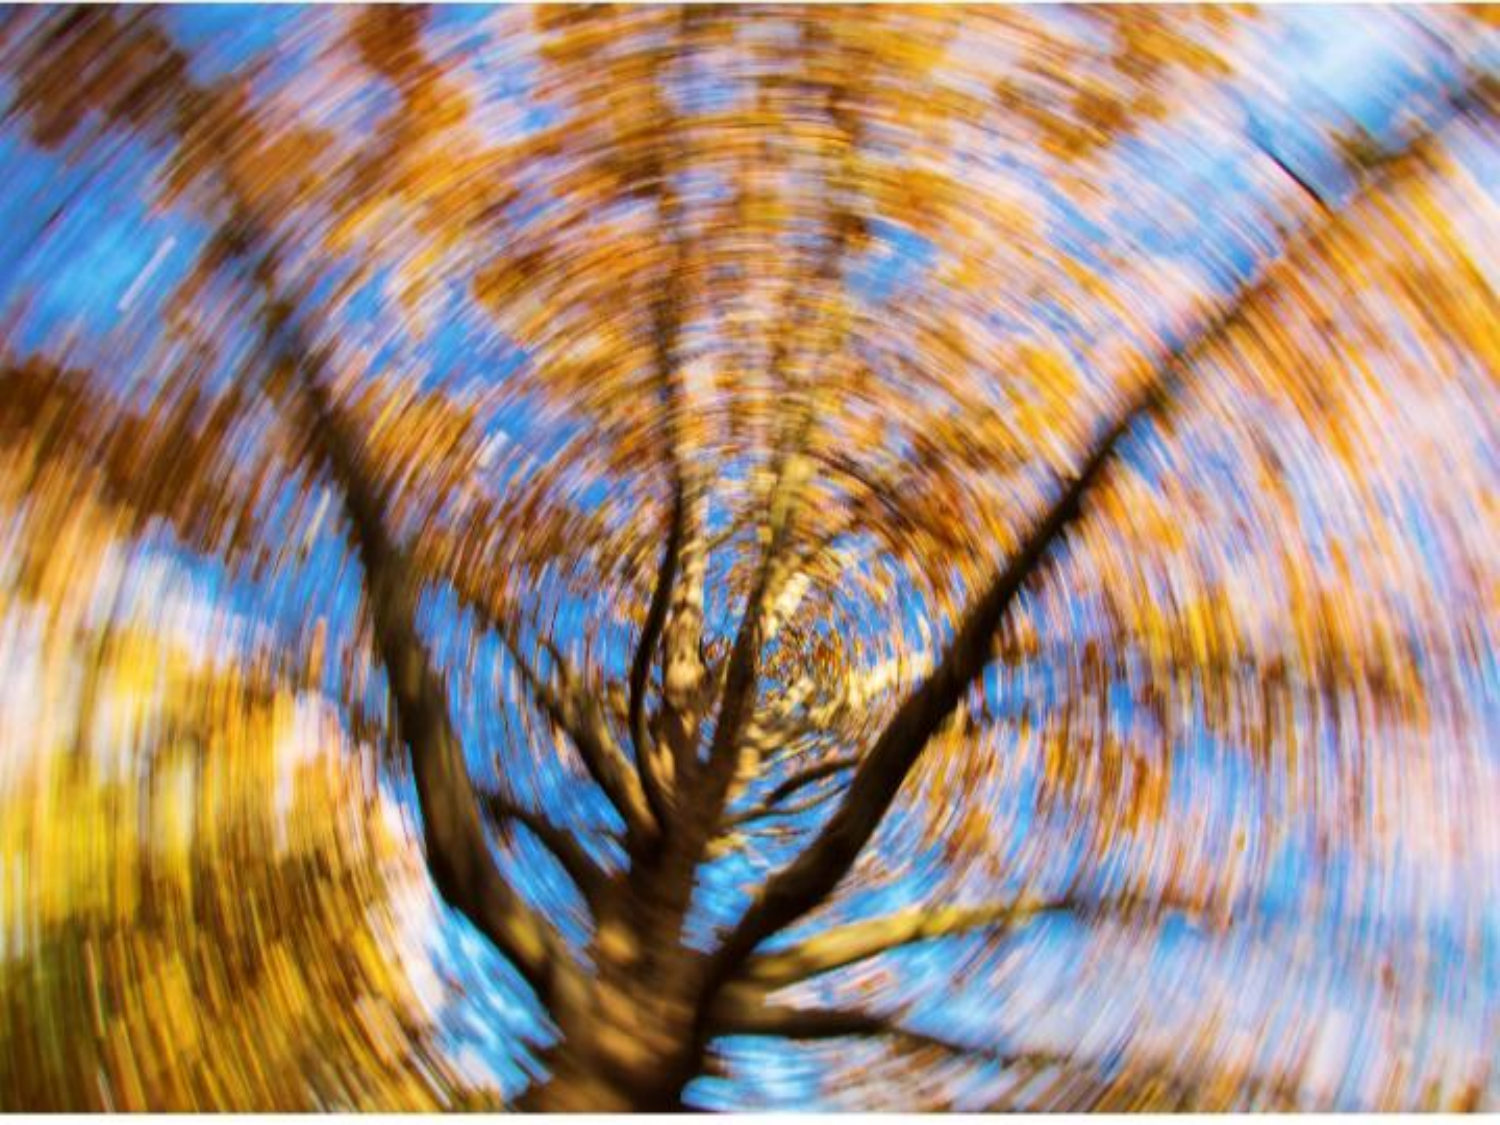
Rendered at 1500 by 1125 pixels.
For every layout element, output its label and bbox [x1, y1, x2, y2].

list [0, 0, 1500, 1125]
